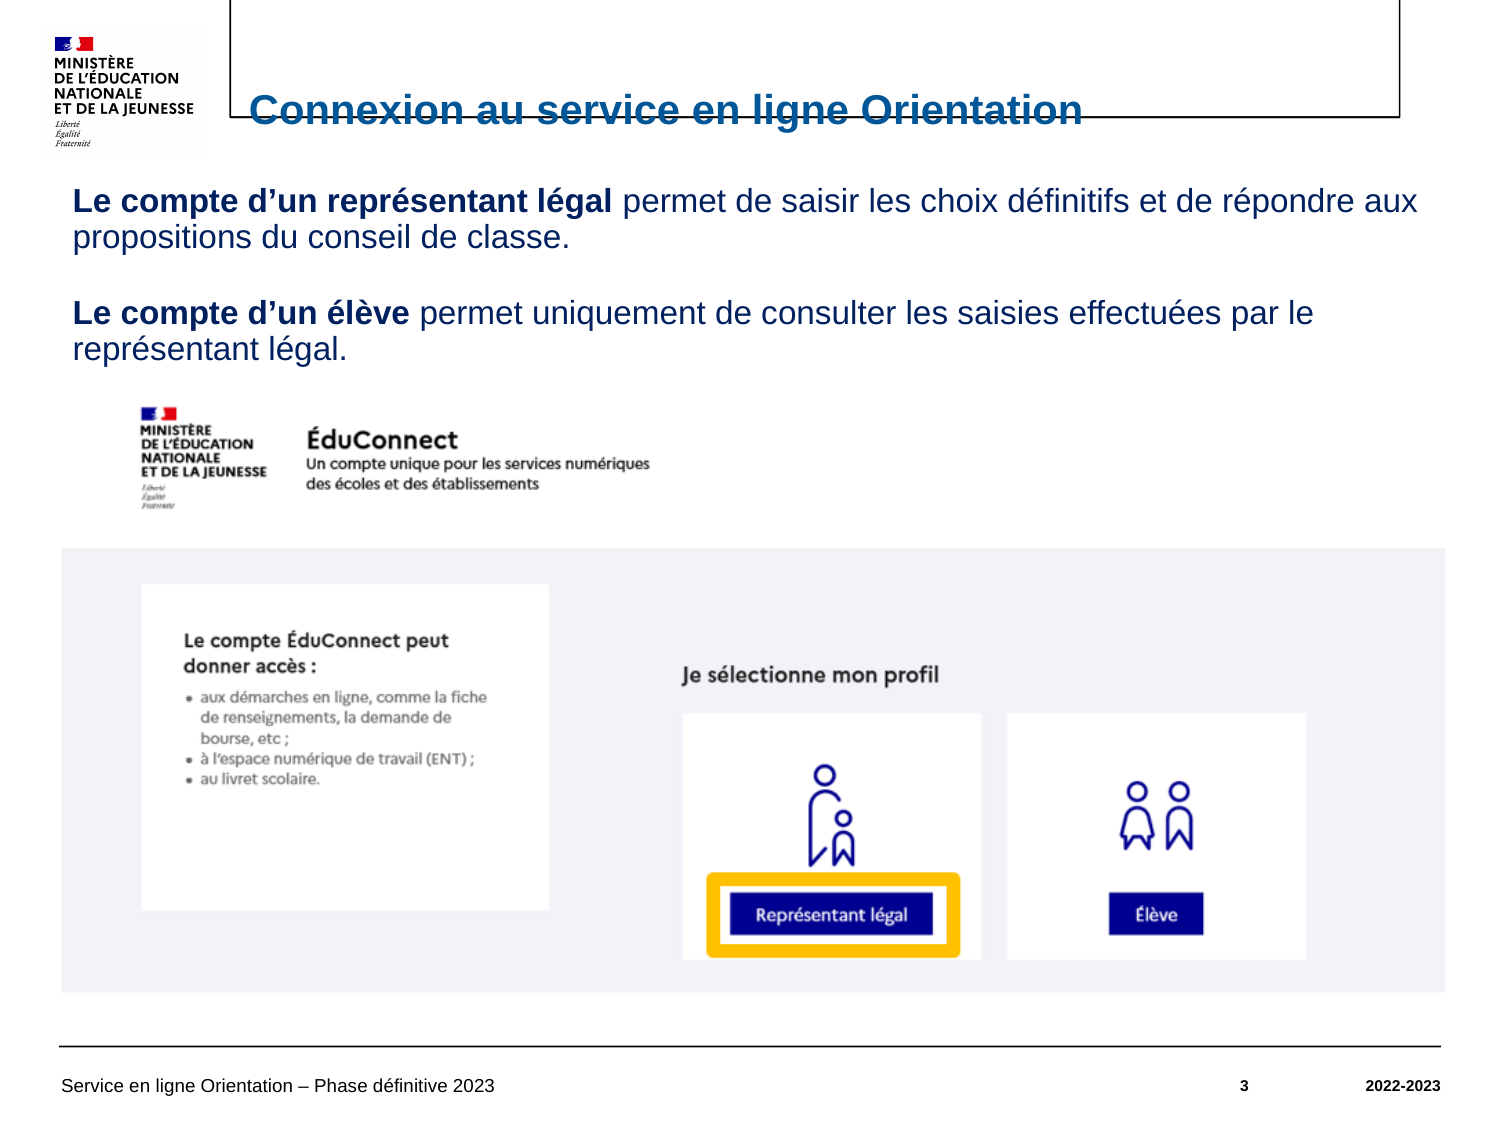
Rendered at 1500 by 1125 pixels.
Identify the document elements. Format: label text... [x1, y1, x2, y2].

picture [51, 385, 1446, 994]
picture [41, 23, 207, 160]
text_box 2022-2023 [1249, 1046, 1441, 1125]
text_box Connexion au service en ligne Orientation [230, 0, 1400, 118]
text_box <numéro> [1027, 1046, 1249, 1125]
text_box Le compte d’un représentant légal permet de saisir les choix définitifs et de répondre aux propositions du conseil de classe. Le compte d’un élève permet uniquement de consulter les saisies effectuées par le représentant légal. [72, 157, 1446, 384]
text_box Service en ligne Orientation – Phase définitive 2023 [46, 1066, 510, 1104]
